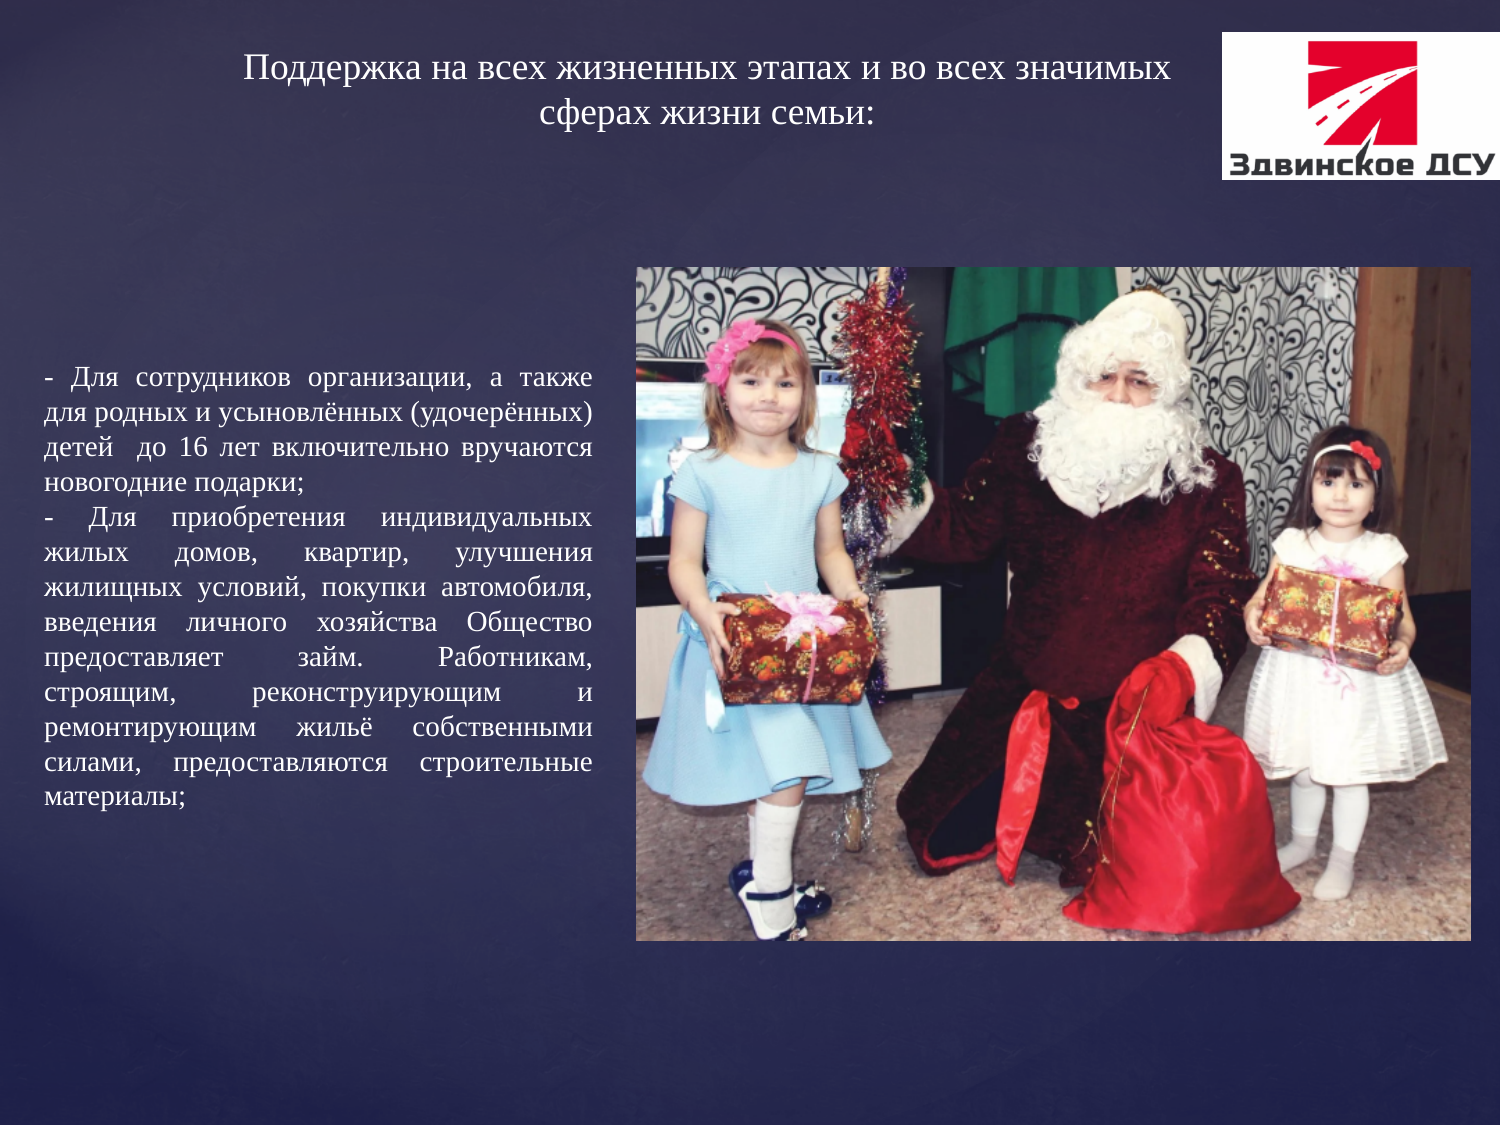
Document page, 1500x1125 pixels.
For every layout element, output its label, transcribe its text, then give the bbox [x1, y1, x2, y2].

picture [635, 266, 1472, 941]
text_box - Для сотрудников организации, а также для родных и усыновлённых (удочерённых) детей до 16 лет включительно вручаются новогодние подарки; - Для приобретения индивидуальных жилых домов, квартир, улучшения жилищных условий, покупки автомобиля, введения личного хозяйства Общество предоставляет займ. Работникам, строящим, реконструирующим и ремонтирующим жильё собственными силами, предоставляются строительные материалы; [29, 349, 609, 994]
text_box Поддержка на всех жизненных этапах и во всех значимых сферах жизни семьи: [177, 34, 1214, 140]
picture [1221, 31, 1500, 181]
